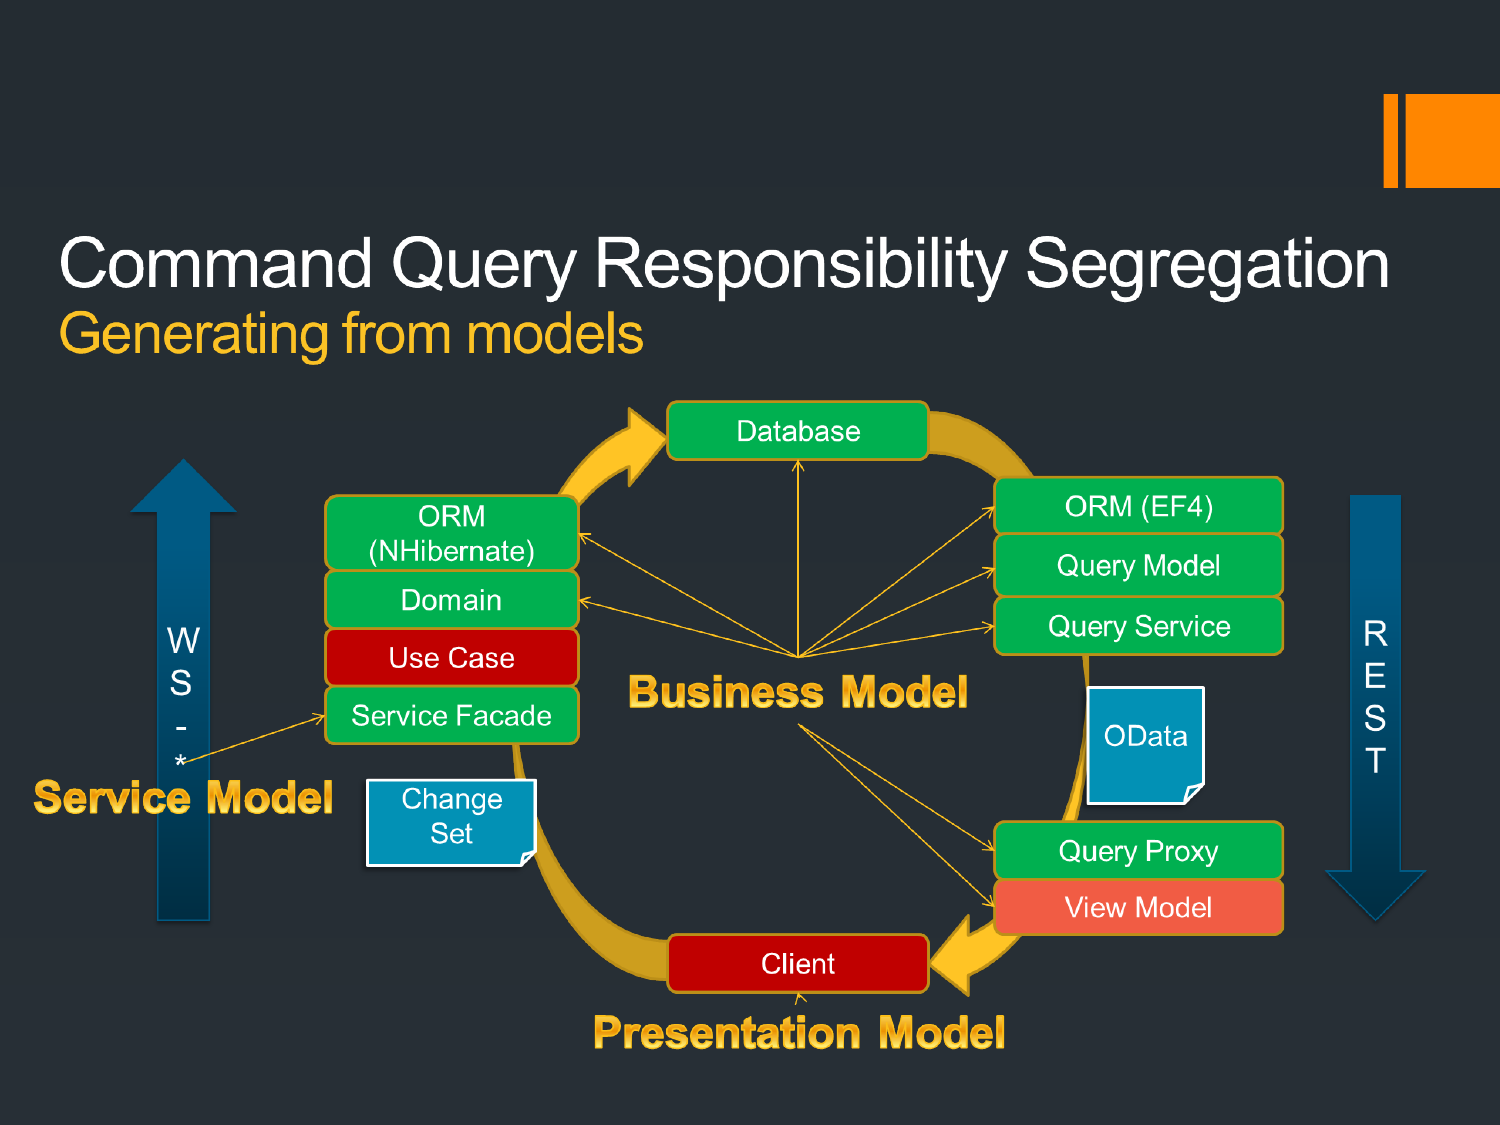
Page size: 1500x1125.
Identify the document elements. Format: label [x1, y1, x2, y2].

picture [4, 195, 1471, 1086]
